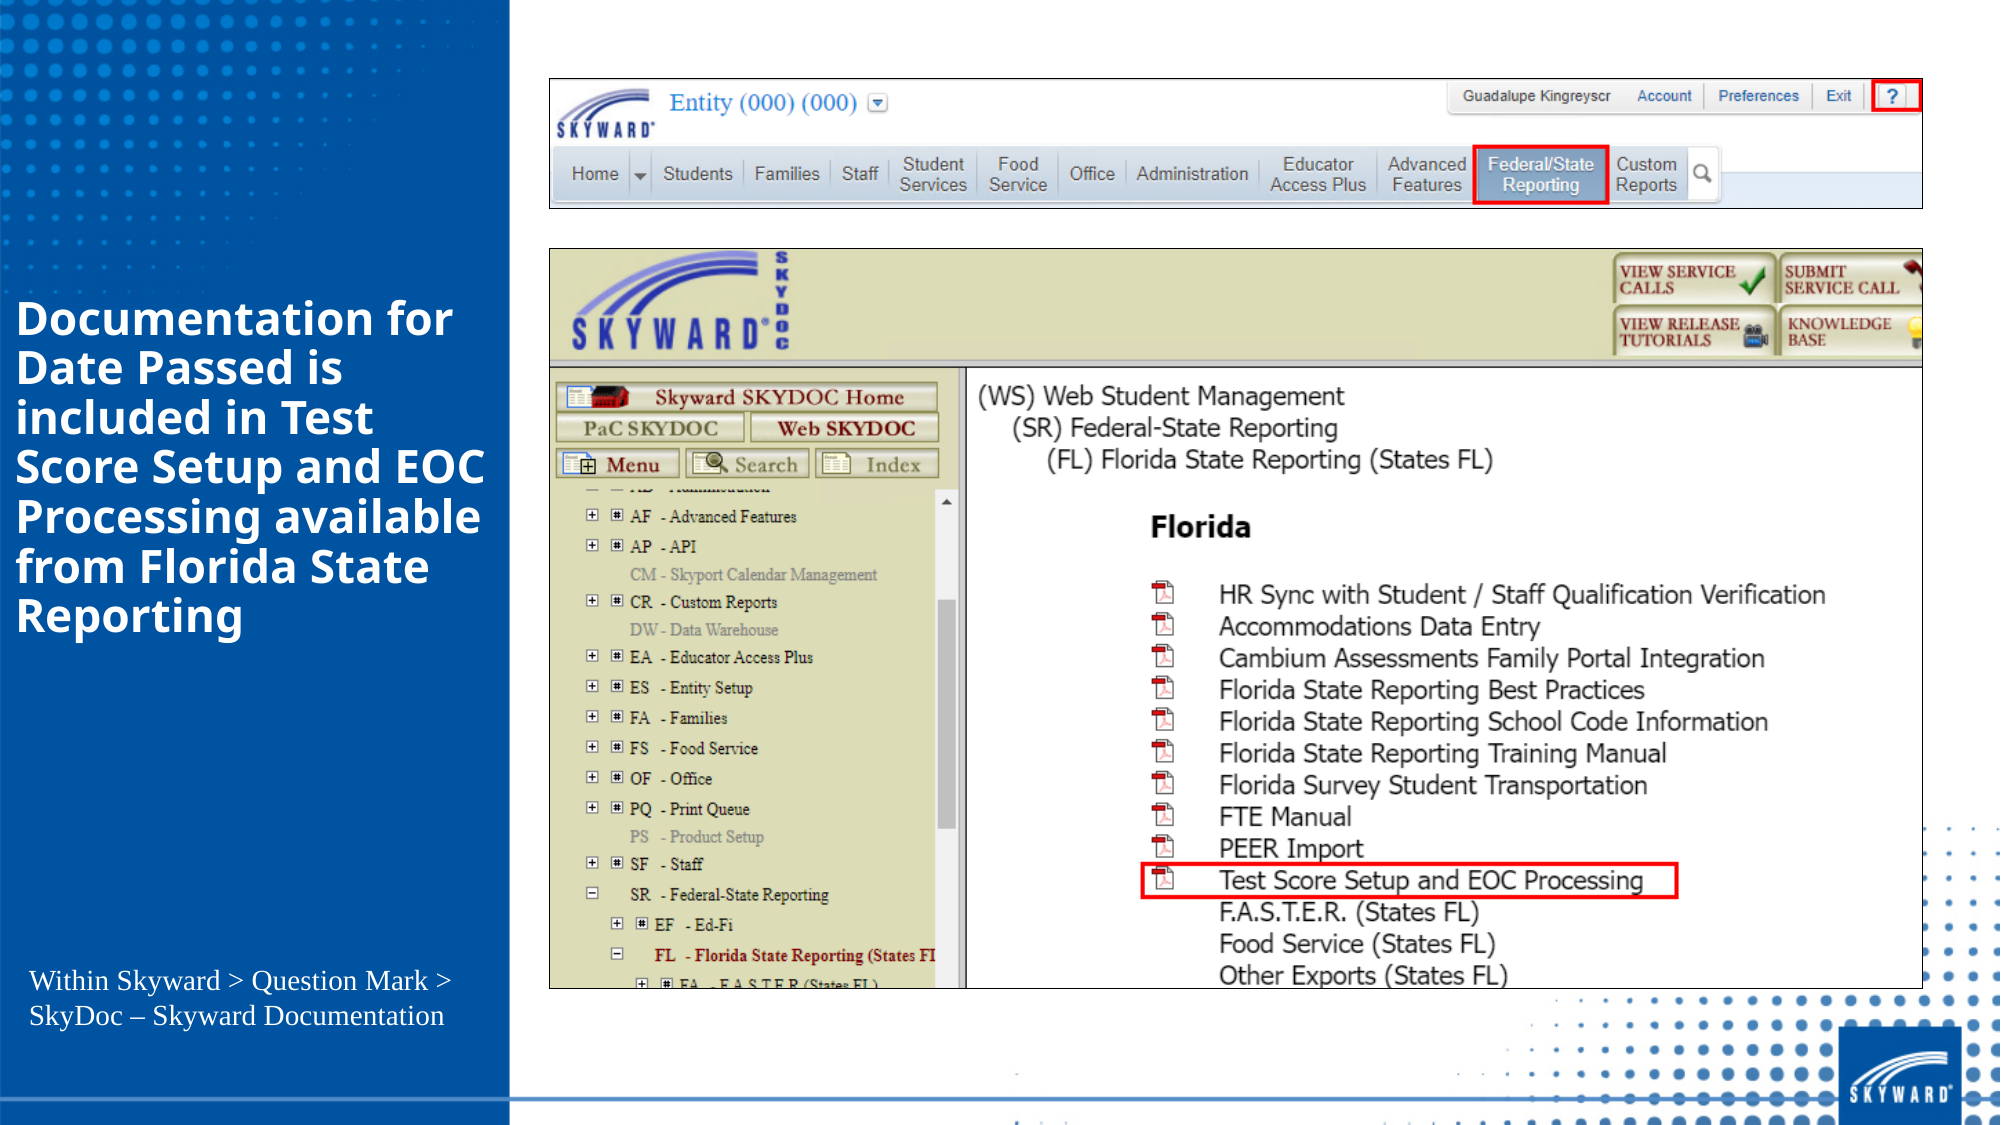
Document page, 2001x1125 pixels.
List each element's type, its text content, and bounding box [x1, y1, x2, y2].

text_box Within Skyward > Question Mark > SkyDoc – Skyward Documentation [14, 953, 483, 1039]
text_box Documentation for Date Passed is included in Test Score Setup and EOC Processing available from Florida State Reporting [0, 248, 504, 651]
picture [0, 0, 2000, 1125]
